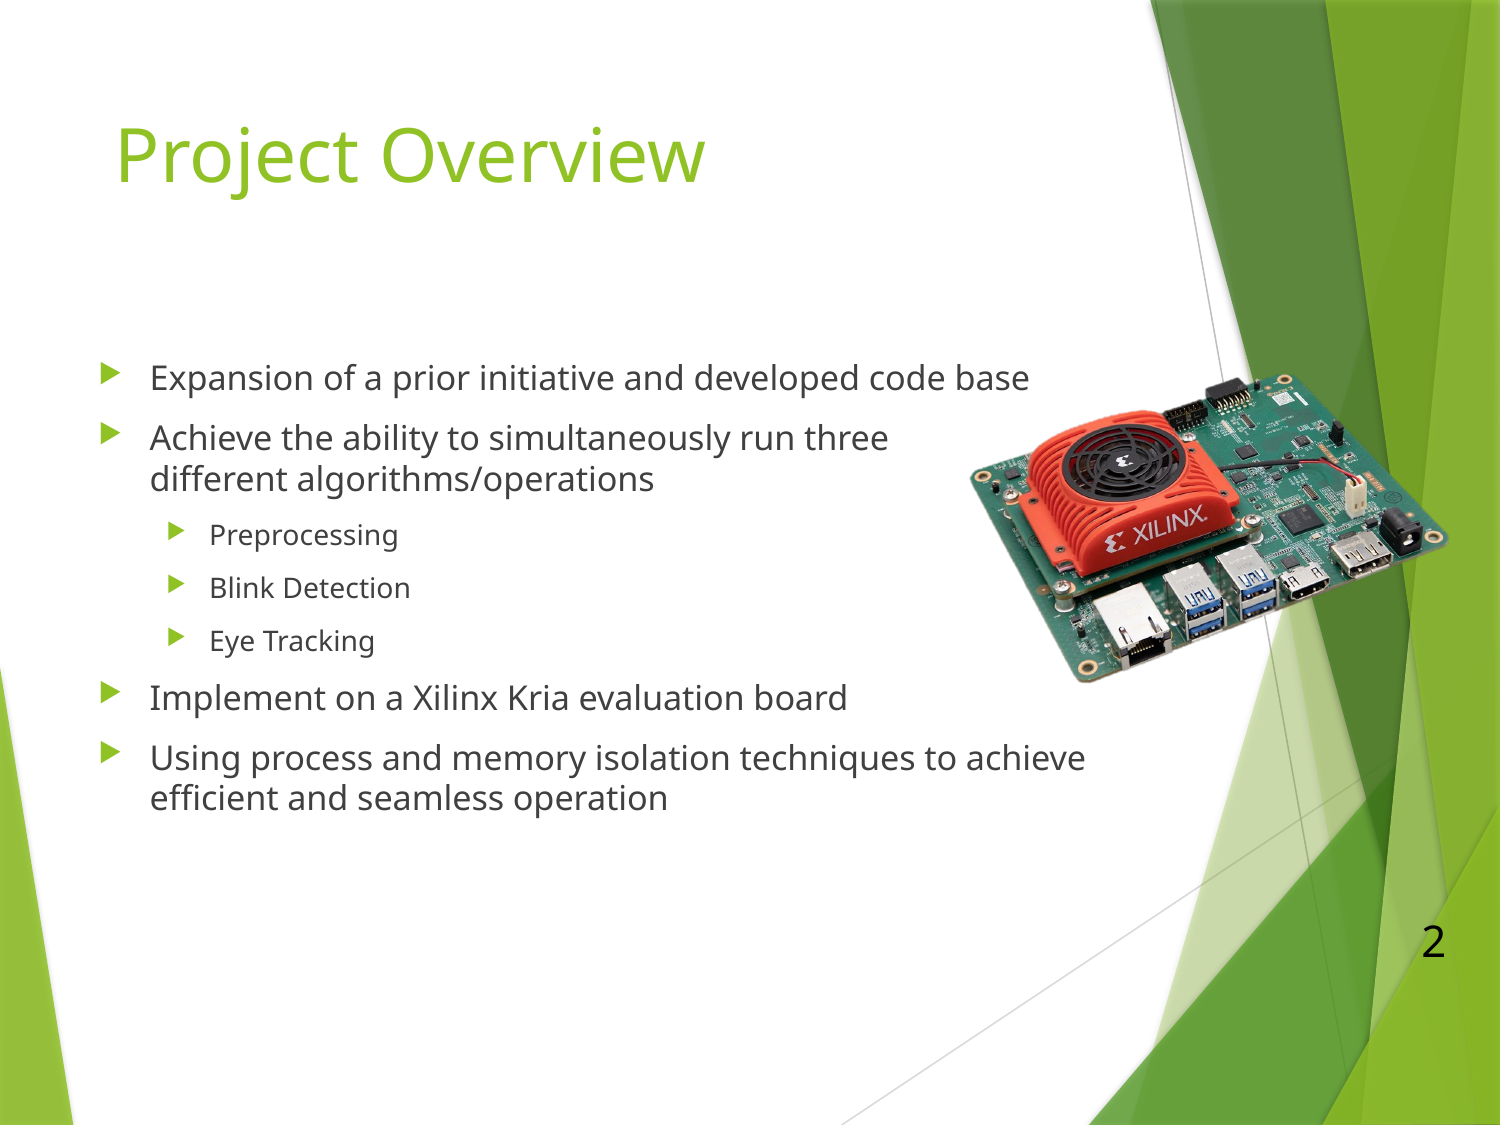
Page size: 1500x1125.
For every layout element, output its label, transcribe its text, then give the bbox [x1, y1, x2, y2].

picture [902, 336, 1466, 721]
slide_number 2 [1406, 920, 1491, 966]
list Expansion of a prior initiative and developed code base Achieve the ability to simultaneously run three different algorithms/operations Preprocessing Blink Detection Eye Tracking Implement on a Xilinx Kria evaluation board Using process and memory isolation techniques to achieve efficient and seamless operation [83, 348, 1141, 827]
title Project Overview [99, 99, 1142, 317]
